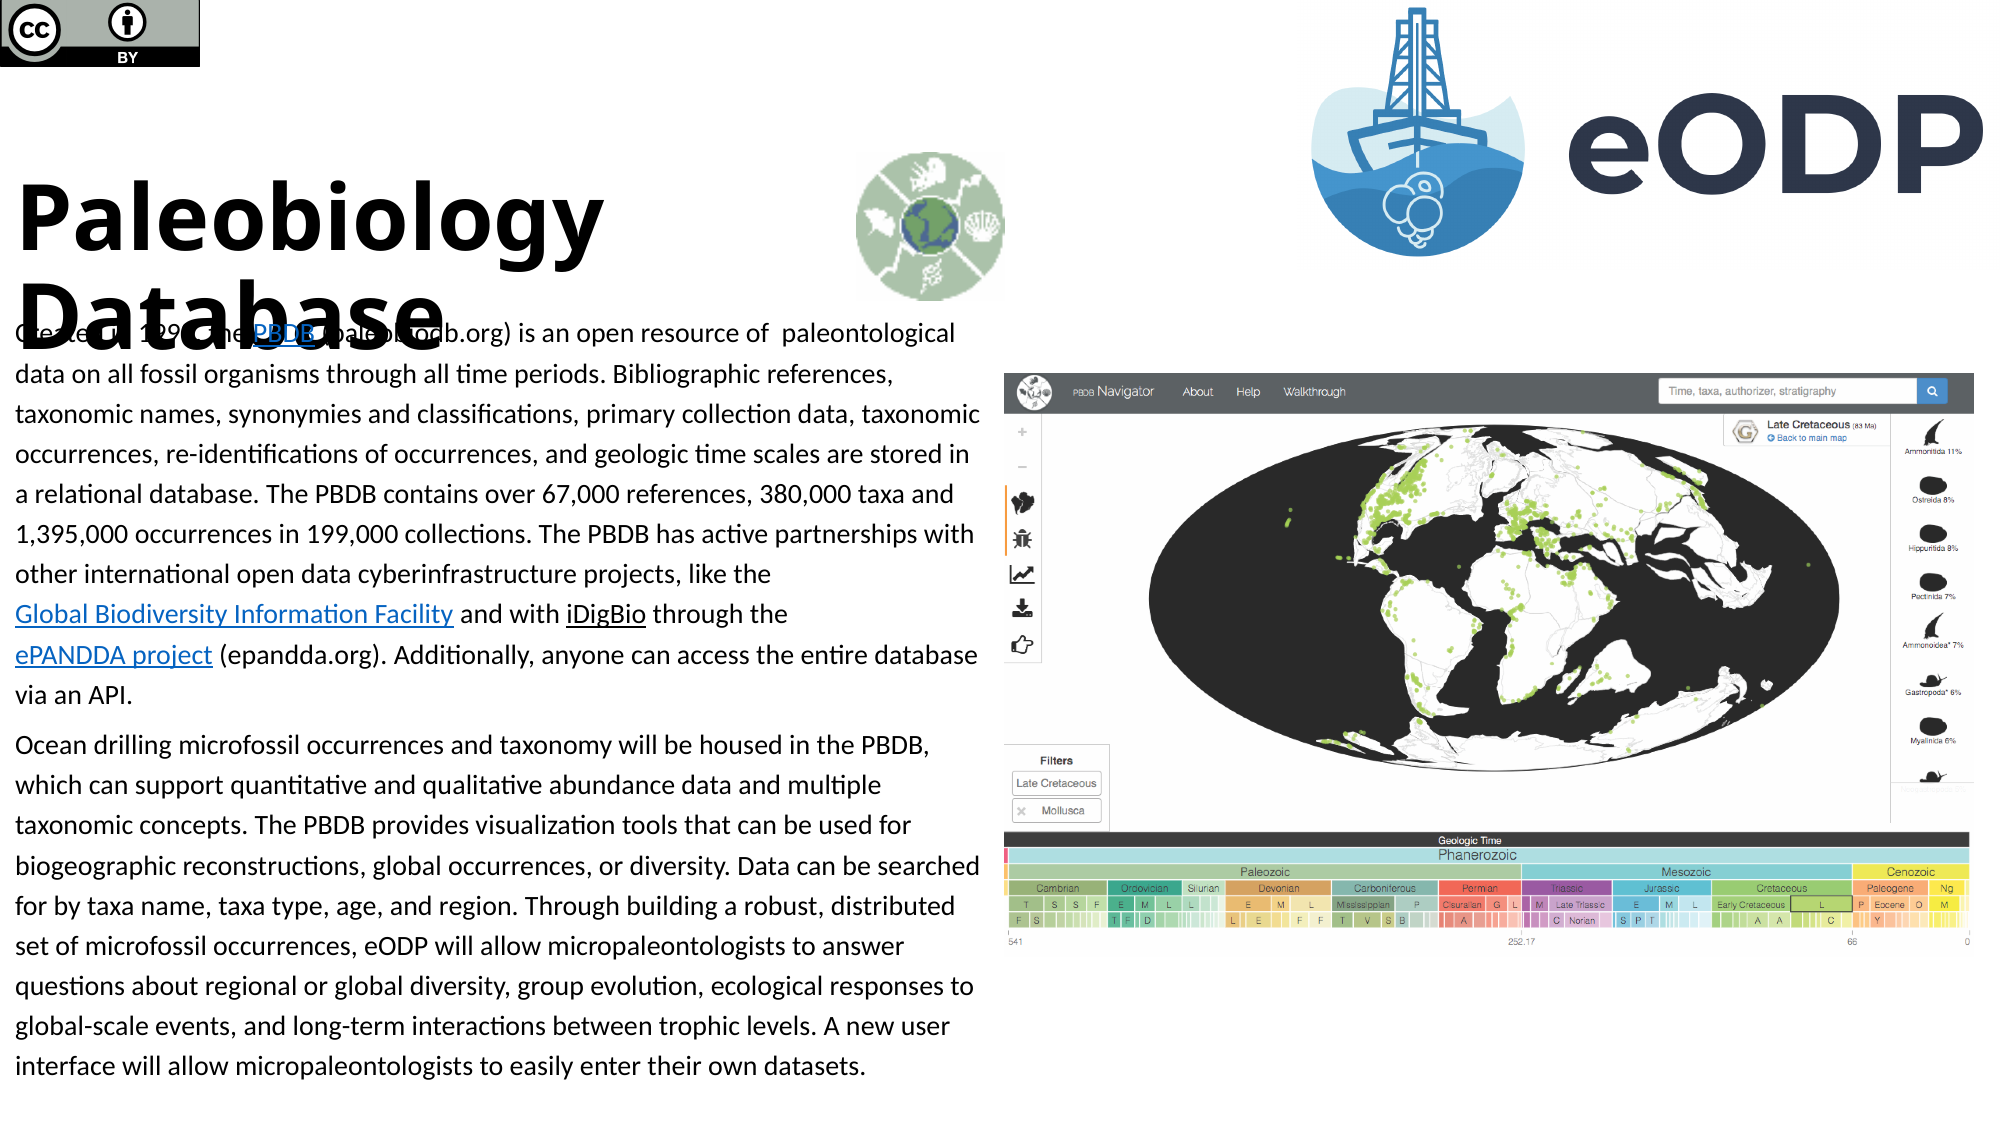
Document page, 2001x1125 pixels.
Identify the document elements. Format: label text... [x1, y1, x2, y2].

picture [1297, 0, 2000, 270]
picture [0, 0, 200, 67]
list Created in 1998, the PBDB (paleobiodb.org) is an open resource of paleontological data on all fossil organisms through all time periods. Bibliographic references, taxonomic names, synonymies and classifications, primary collection data, taxonomic occurrences, re-identifications of occurrences, and geologic time scales are stored in a relational database. The PBDB contains over 67,000 references, 380,000 taxa and 1,395,000 occurrences in 199,000 collections. The PBDB has active partnerships with other international open data cyberinfrastructure projects, like the Global Biodiversity Information Facility and with iDigBio through the ePANDDA project (epandda.org). Additionally, anyone can access the entire database via an API. Ocean drilling microfossil occurrences and taxonomy will be housed in the PBDB, which can support quantitative and qualitative abundance data and multiple taxonomic concepts. The PBDB provides visualization tools that can be used for biogeographic reconstructions, global occurrences, or diversity. Data can be searched for by taxa name, taxa type, age, and region. Through building a robust, distributed set of microfossil occurrences, eODP will allow micropaleontologists to answer questions about regional or global diversity, group evolution, ecological responses to global-scale events, and long-term interactions between trophic levels. A new user interface will allow micropaleontologists to easily enter their own datasets. [0, 300, 1003, 1125]
title Paleobiology Database [0, 161, 856, 300]
picture [1004, 373, 1974, 957]
picture [856, 152, 1005, 301]
